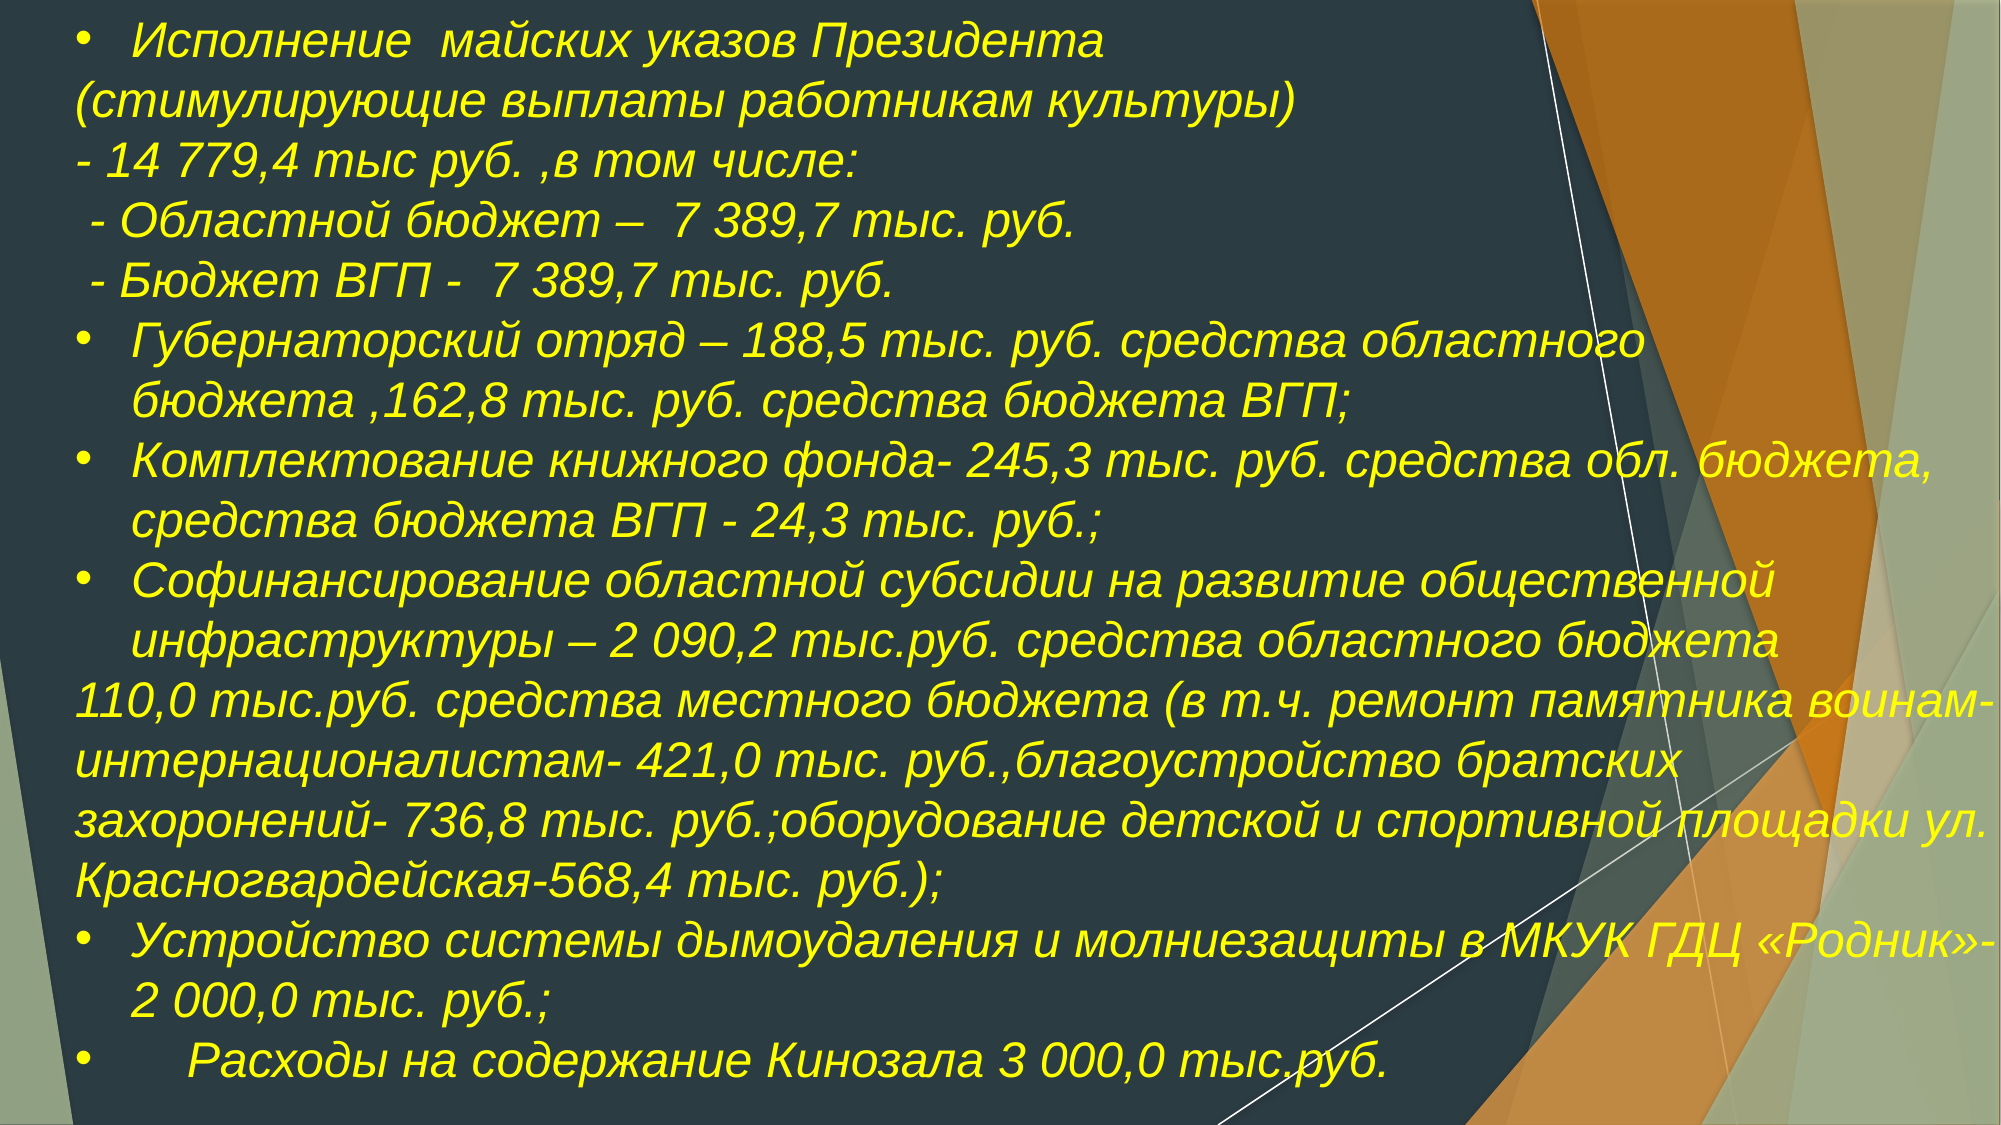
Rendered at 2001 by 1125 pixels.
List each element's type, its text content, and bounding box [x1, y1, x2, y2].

text_box Исполнение майских указов Президента (стимулирующие выплаты работникам культуры) - 14 779,4 тыс руб. ,в том числе: - Областной бюджет – 7 389,7 тыс. руб. - Бюджет ВГП - 7 389,7 тыс. руб. Губернаторский отряд – 188,5 тыс. руб. средства областного бюджета ,162,8 тыс. руб. средства бюджета ВГП; Комплектование книжного фонда- 245,3 тыс. руб. средства обл. бюджета, средства бюджета ВГП - 24,3 тыс. руб.; Софинансирование областной субсидии на развитие общественной инфраструктуры – 2 090,2 тыс.руб. средства областного бюджета 110,0 тыс.руб. средства местного бюджета (в т.ч. ремонт памятника воинам-интернационалистам- 421,0 тыс. руб.,благоустройство братских захоронений- 736,8 тыс. руб.;оборудование детской и спортивной площадки ул. Красногвардейская-568,4 тыс. руб.); Устройство системы дымоудаления и молниезащиты в МКУК ГДЦ «Родник»- 2 000,0 тыс. руб.; Расходы на содержание Кинозала 3 000,0 тыс.руб. [59, 0, 2000, 1125]
